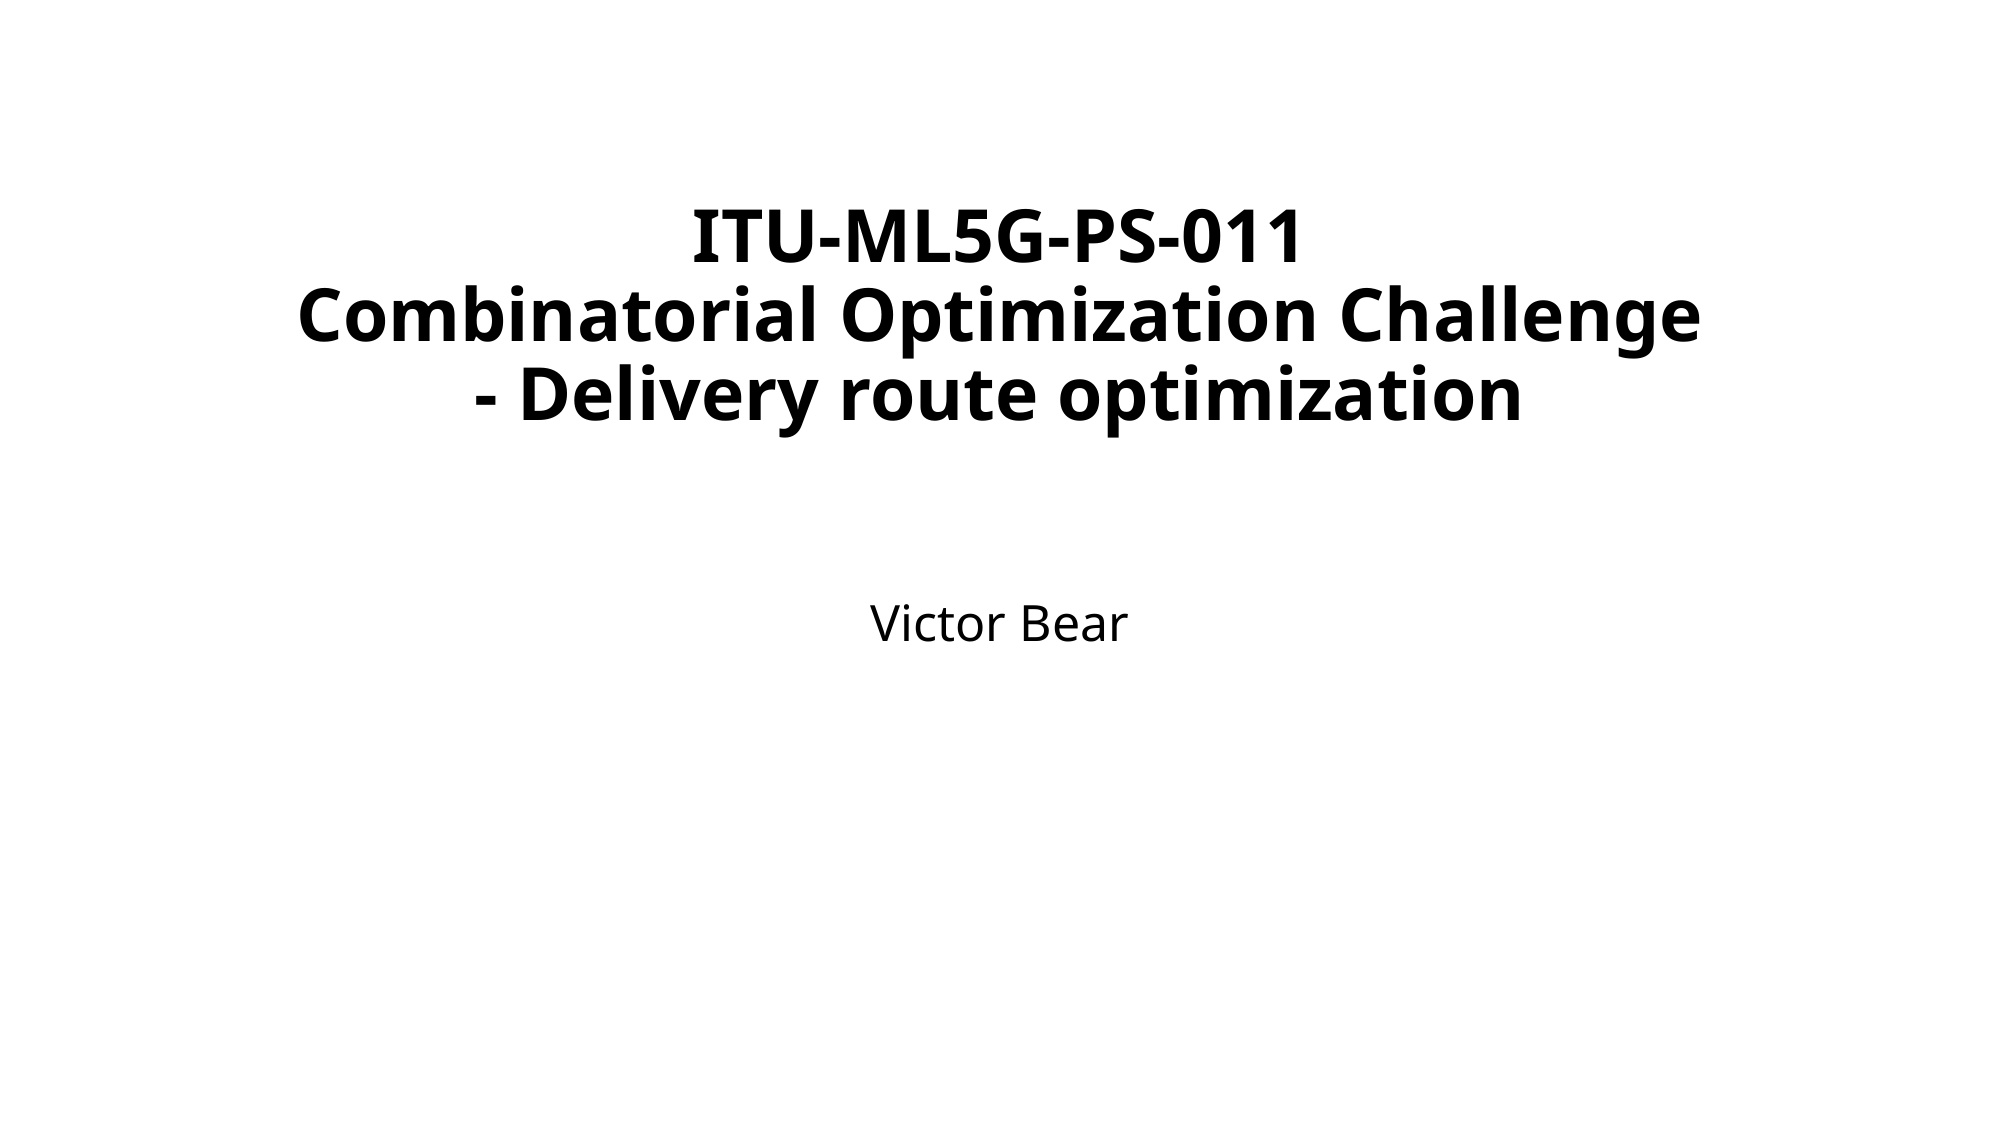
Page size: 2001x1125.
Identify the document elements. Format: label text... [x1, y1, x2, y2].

subtitle Victor Bear [249, 590, 1750, 863]
title ITU-ML5G-PS-011 Combinatorial Optimization Challenge - Delivery route optimization [249, 184, 1750, 576]
